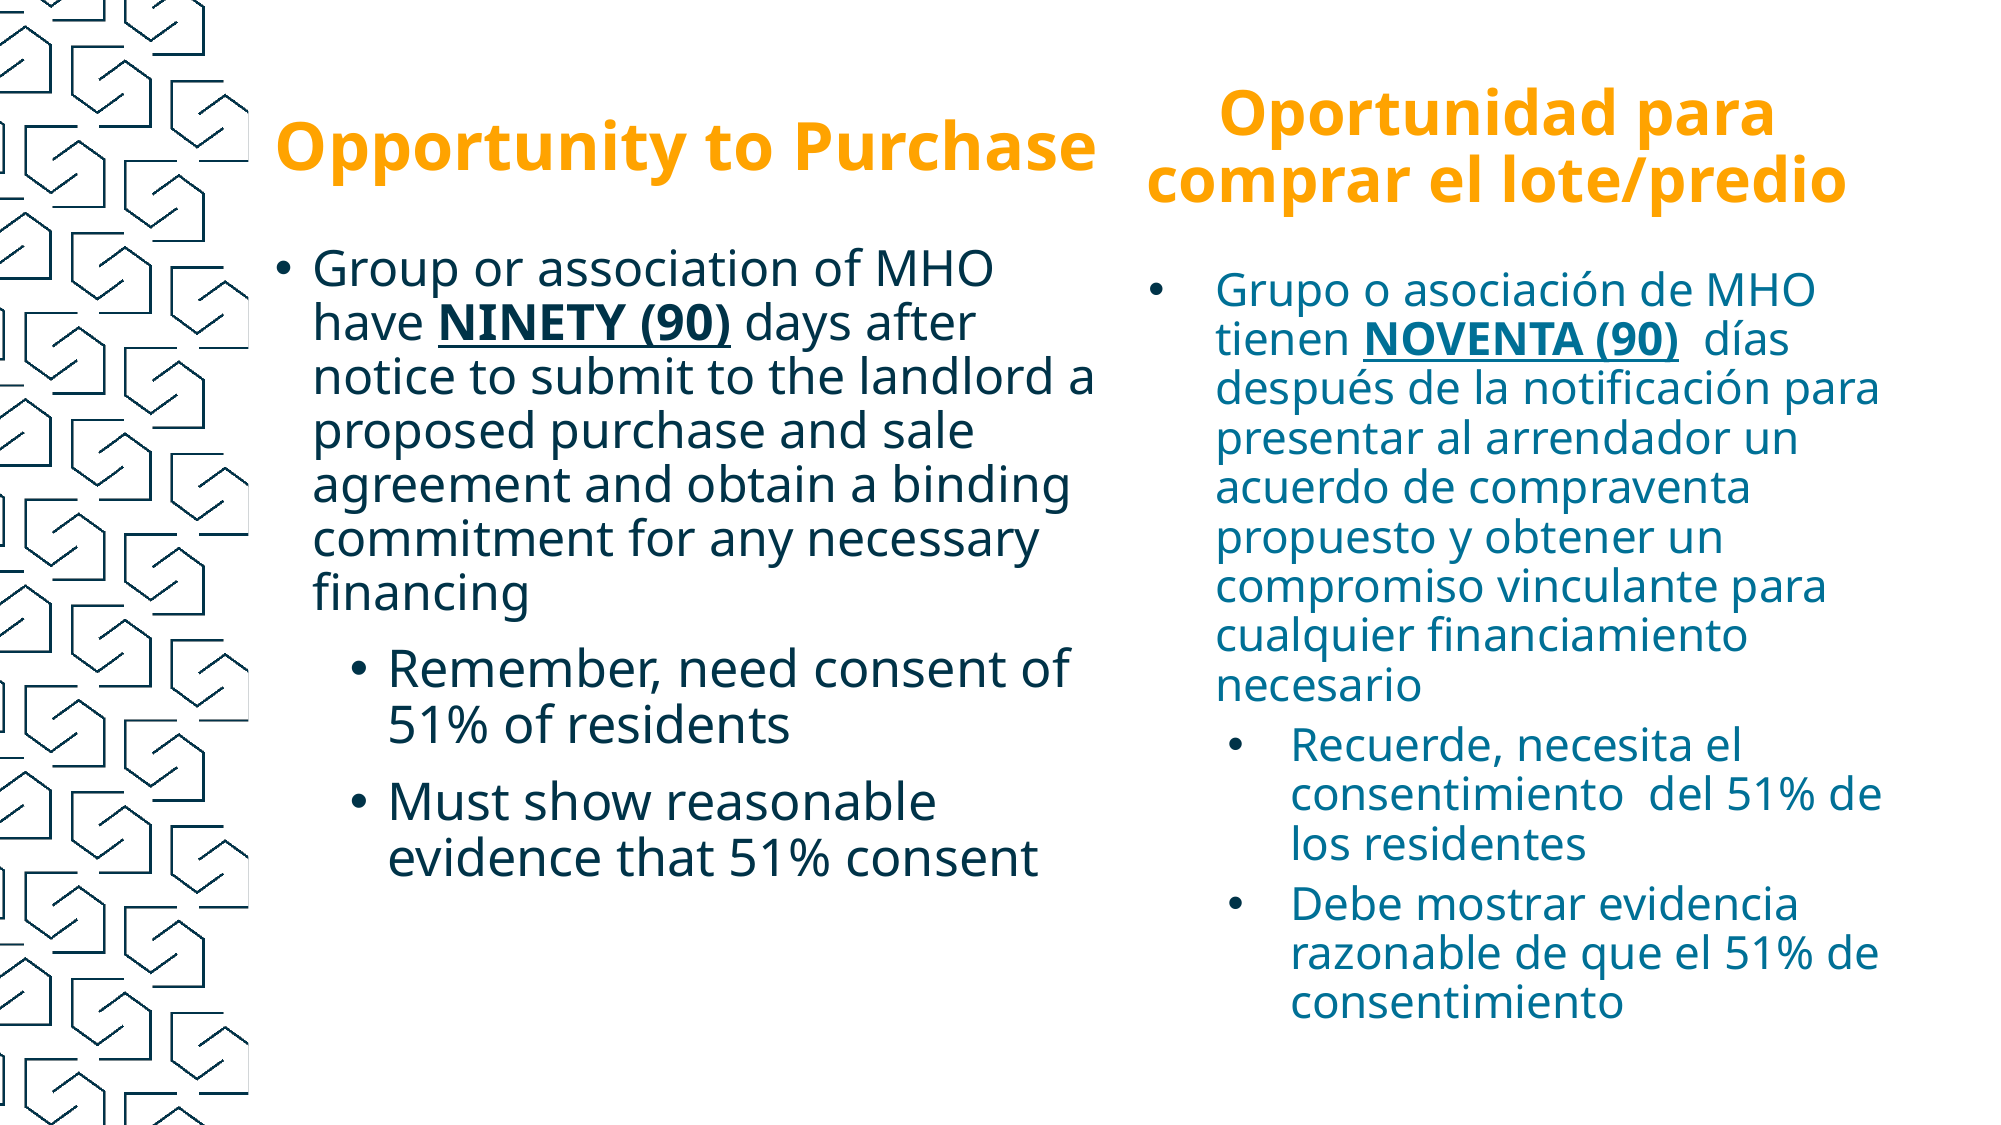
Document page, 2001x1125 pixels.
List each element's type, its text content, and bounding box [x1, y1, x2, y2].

picture [0, 30, 48, 90]
picture [0, 0, 249, 1125]
title Oportunidad para comprar el lote/predio [1092, 27, 1905, 270]
picture [0, 216, 48, 276]
list Group or association of MHO have NINETY (90) days after notice to submit to the landlord a proposed purchase and sale agreement and obtain a binding commitment for any necessary financing Remember, need consent of 51% of residents Must show reasonable evidence that 51% consent [259, 155, 1112, 1100]
picture [0, 589, 48, 650]
picture [159, 1111, 198, 1125]
title Opportunity to Purchase [259, 79, 1092, 155]
picture [0, 961, 48, 1023]
picture [0, 402, 48, 463]
list Grupo o asociación de MHO tienen NOVENTA (90) días después de la notificación para presentar al arrendador un acuerdo de compraventa propuesto y obtener un compromiso vinculante para cualquier financiamiento necesario Recuerde, necesita el consentimiento del 51% de los residentes Debe mostrar evidencia razonable de que el 51% de consentimiento [1124, 270, 1905, 1100]
picture [0, 775, 48, 836]
